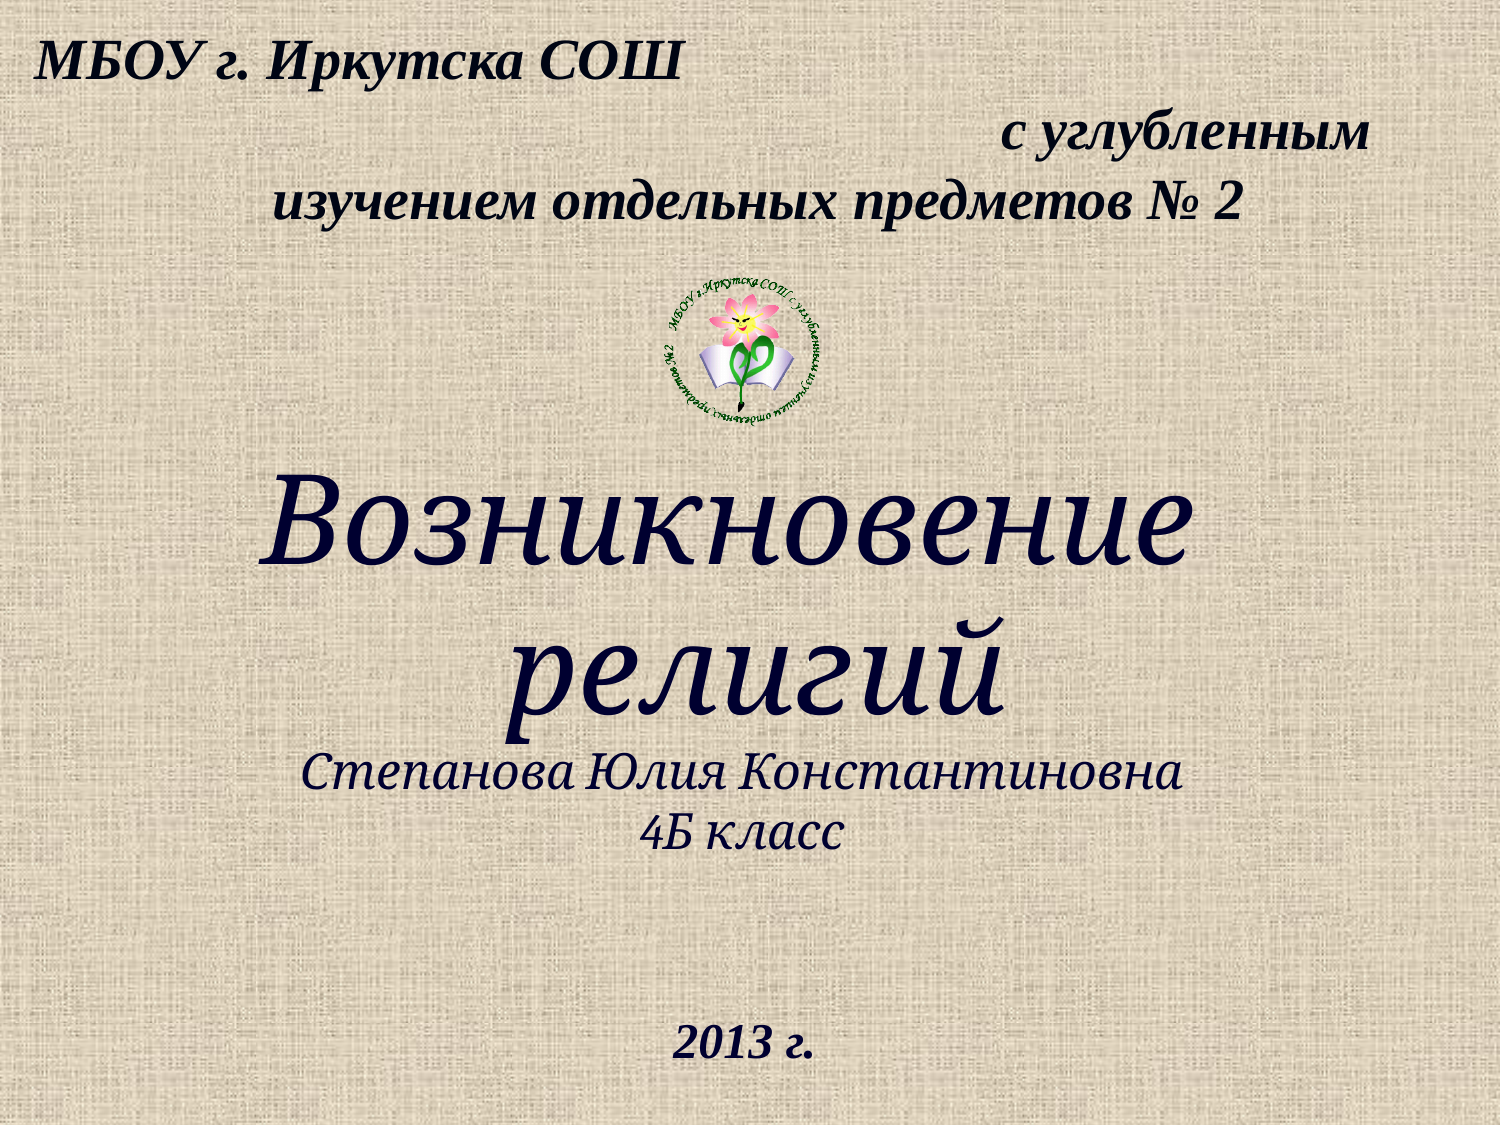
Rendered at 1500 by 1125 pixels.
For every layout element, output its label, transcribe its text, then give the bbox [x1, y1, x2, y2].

title Возникновение религий Степанова Юлия Константиновна 4Б класс [0, 491, 1493, 868]
text_box МБОУ г. Иркутска СОШ с углубленным изучением отдельных предметов № 2 [17, 42, 1500, 239]
text_box 2013 г. [537, 952, 948, 1093]
picture [0, 0, 1500, 1125]
